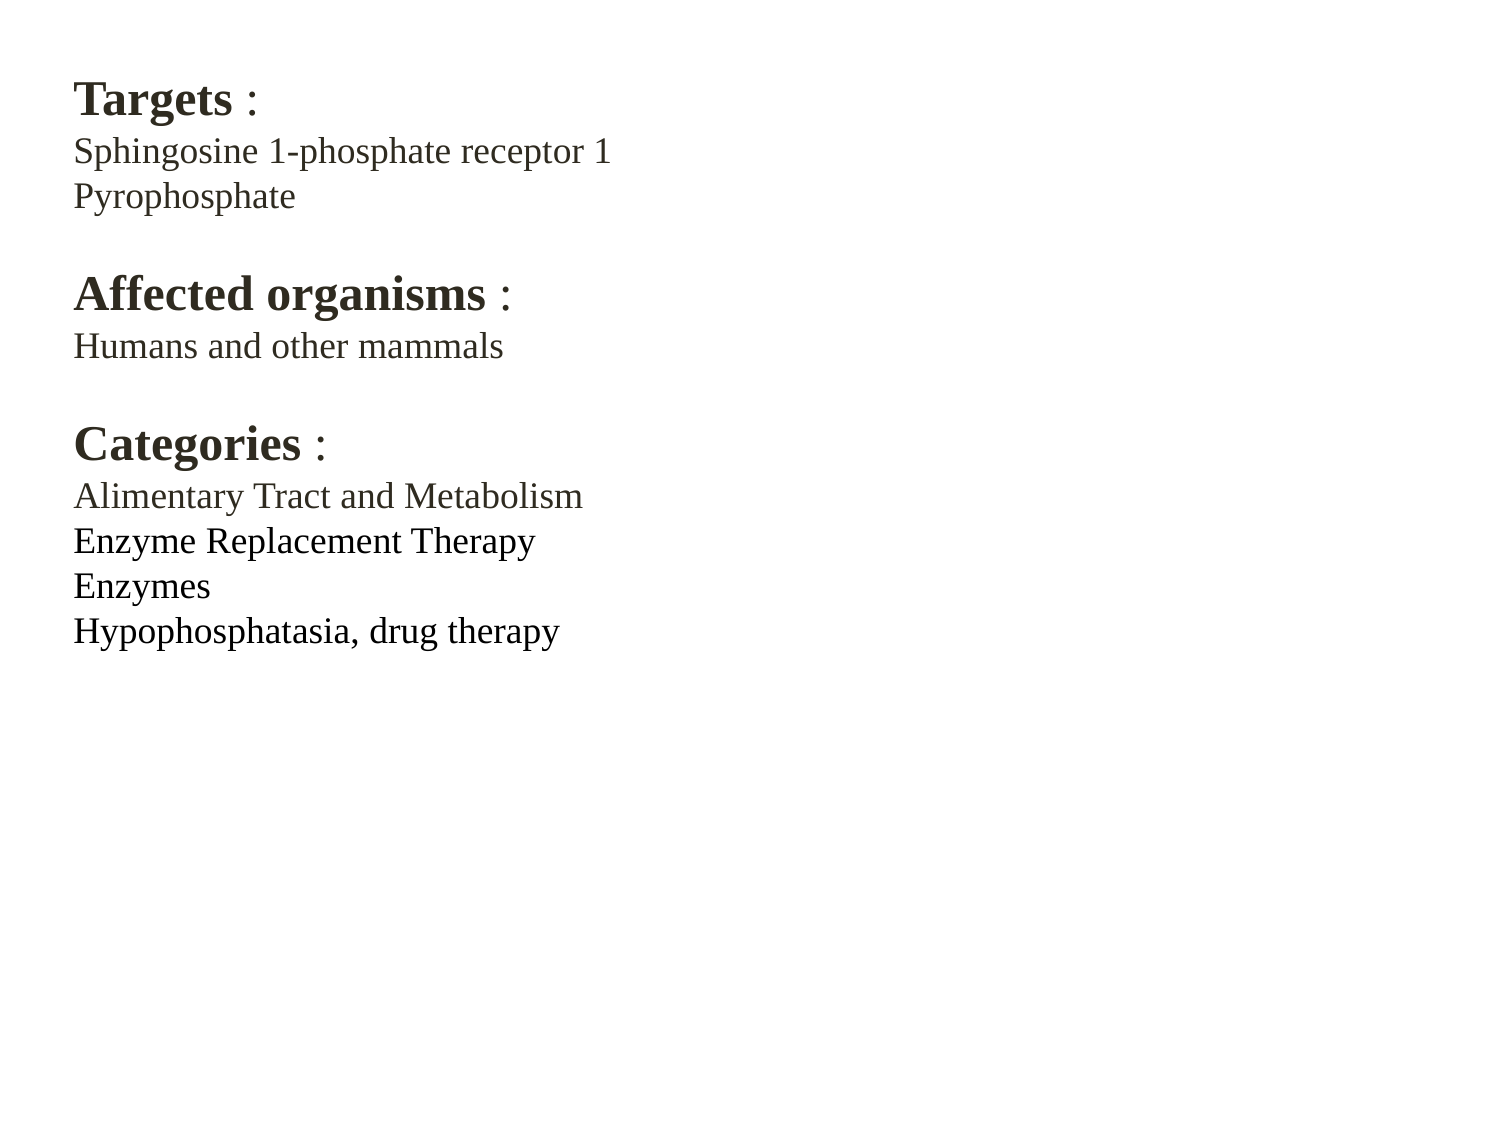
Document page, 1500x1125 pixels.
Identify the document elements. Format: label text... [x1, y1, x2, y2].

text_box Targets : Sphingosine 1-phosphate receptor 1 Pyrophosphate Affected organisms : Humans and other mammals Categories : Alimentary Tract and Metabolism Enzyme Replacement Therapy Enzymes Hypophosphatasia, drug therapy [58, 58, 1334, 1037]
